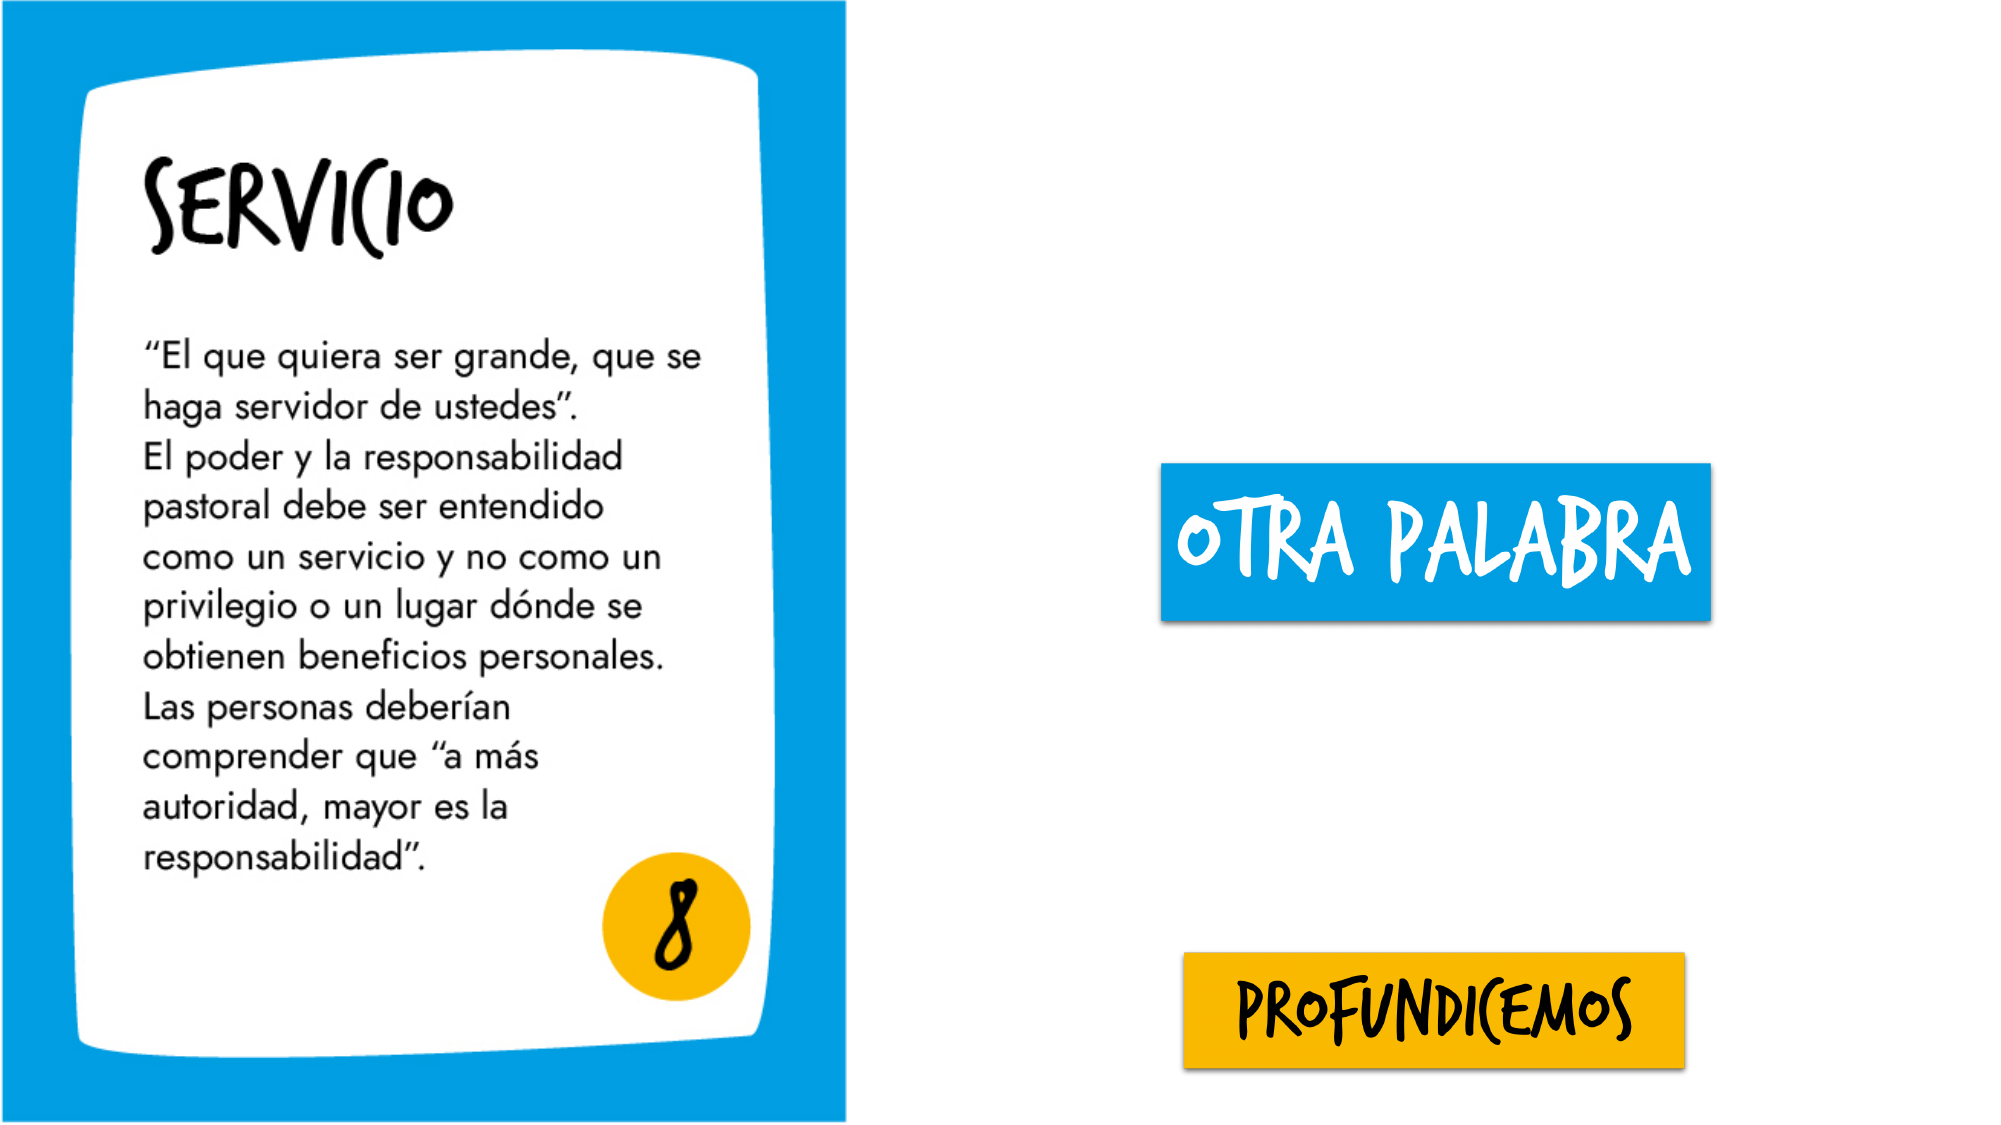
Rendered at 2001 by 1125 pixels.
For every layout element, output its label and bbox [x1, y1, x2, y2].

list [0, 0, 850, 1125]
picture [1174, 928, 1694, 1124]
picture [1095, 428, 1773, 696]
